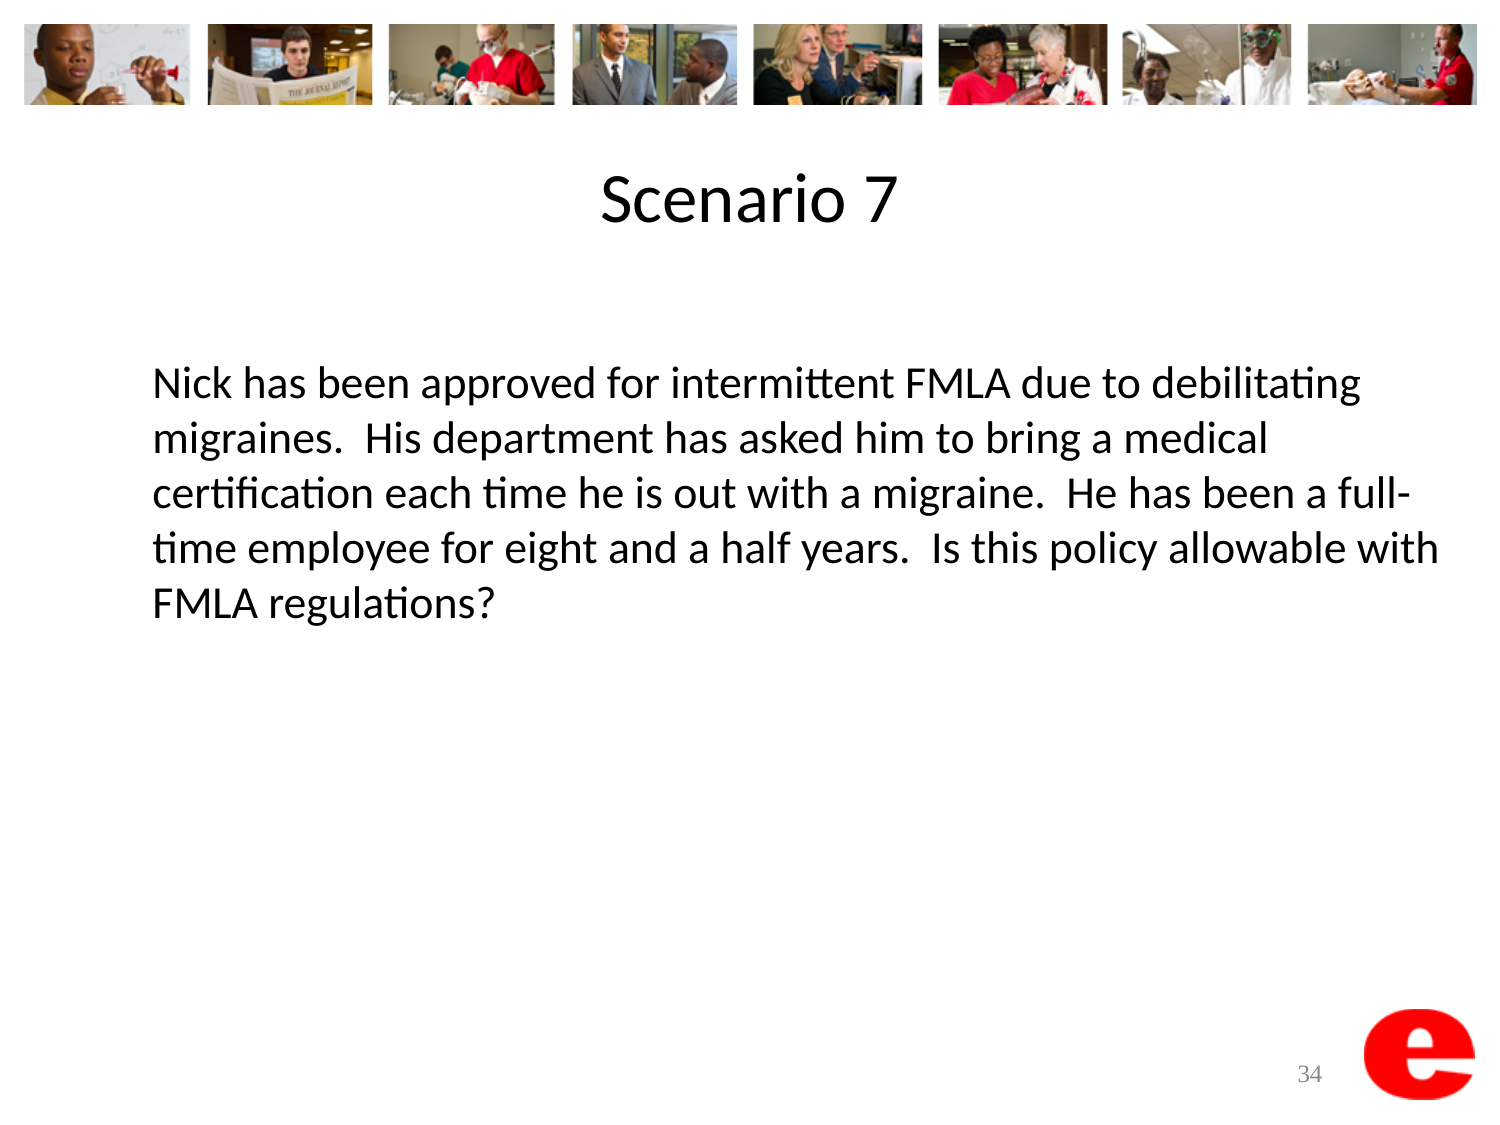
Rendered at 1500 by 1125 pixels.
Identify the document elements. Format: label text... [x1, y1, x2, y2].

slide_number 34 [1074, 1042, 1338, 1103]
picture [24, 24, 1477, 105]
list Nick has been approved for intermittent FMLA due to debilitating migraines. His department has asked him to bring a medical certification each time he is out with a migraine. He has been a full-time employee for eight and a half years. Is this policy allowable with FMLA regulations? [137, 281, 1488, 1024]
picture [1364, 1024, 1475, 1100]
title Scenario 7 [75, 125, 1425, 263]
